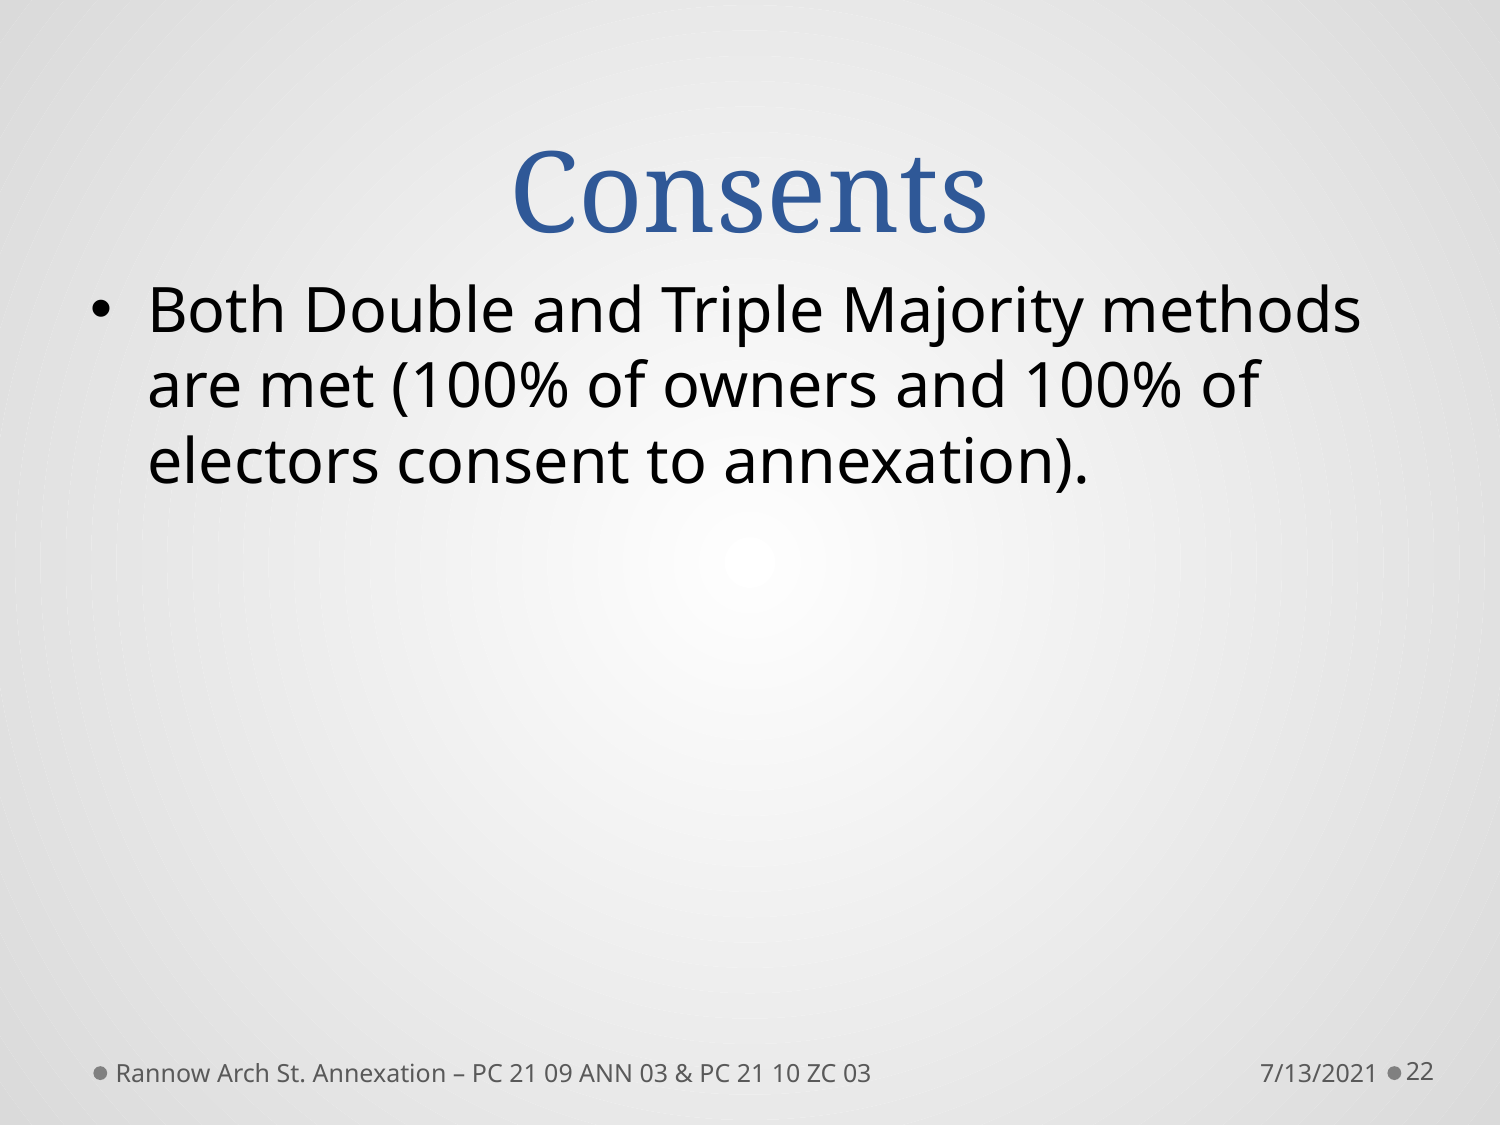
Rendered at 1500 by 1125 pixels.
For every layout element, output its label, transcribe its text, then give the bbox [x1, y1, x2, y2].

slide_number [1043, 1042, 1386, 1103]
text_box Consents [74, 0, 1425, 262]
slide_number 22 [1401, 1042, 1494, 1103]
text_box Rannow Arch St. Annexation – PC 21 09 ANN 03 & PC 21 10 ZC 03 [108, 1042, 1029, 1103]
text_box Both Double and Triple Majority methods are met (100% of owners and 100% of electors consent to annexation). [74, 262, 1425, 563]
